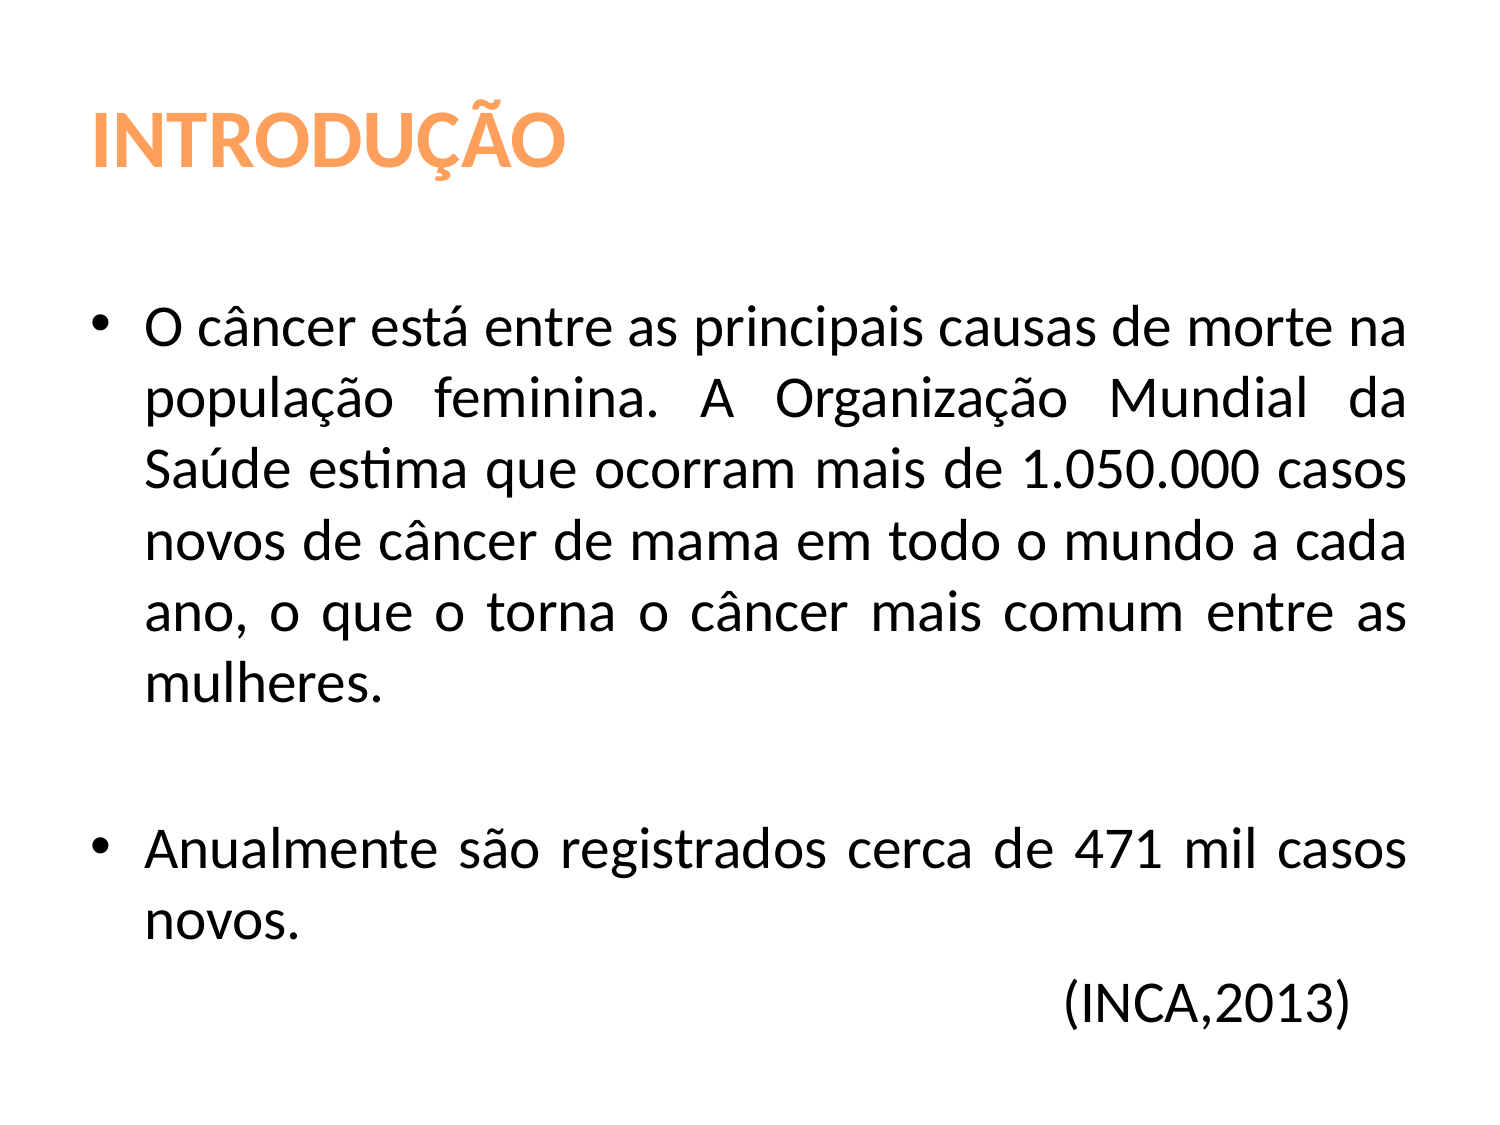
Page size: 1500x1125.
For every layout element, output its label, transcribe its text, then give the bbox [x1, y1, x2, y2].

list O câncer está entre as principais causas de morte na população feminina. A Organização Mundial da Saúde estima que ocorram mais de 1.050.000 casos novos de câncer de mama em todo o mundo a cada ano, o que o torna o câncer mais comum entre as mulheres. Anualmente são registrados cerca de 471 mil casos novos. (INCA,2013) [75, 196, 1425, 1047]
title INTRODUÇÃO [75, 45, 1425, 196]
